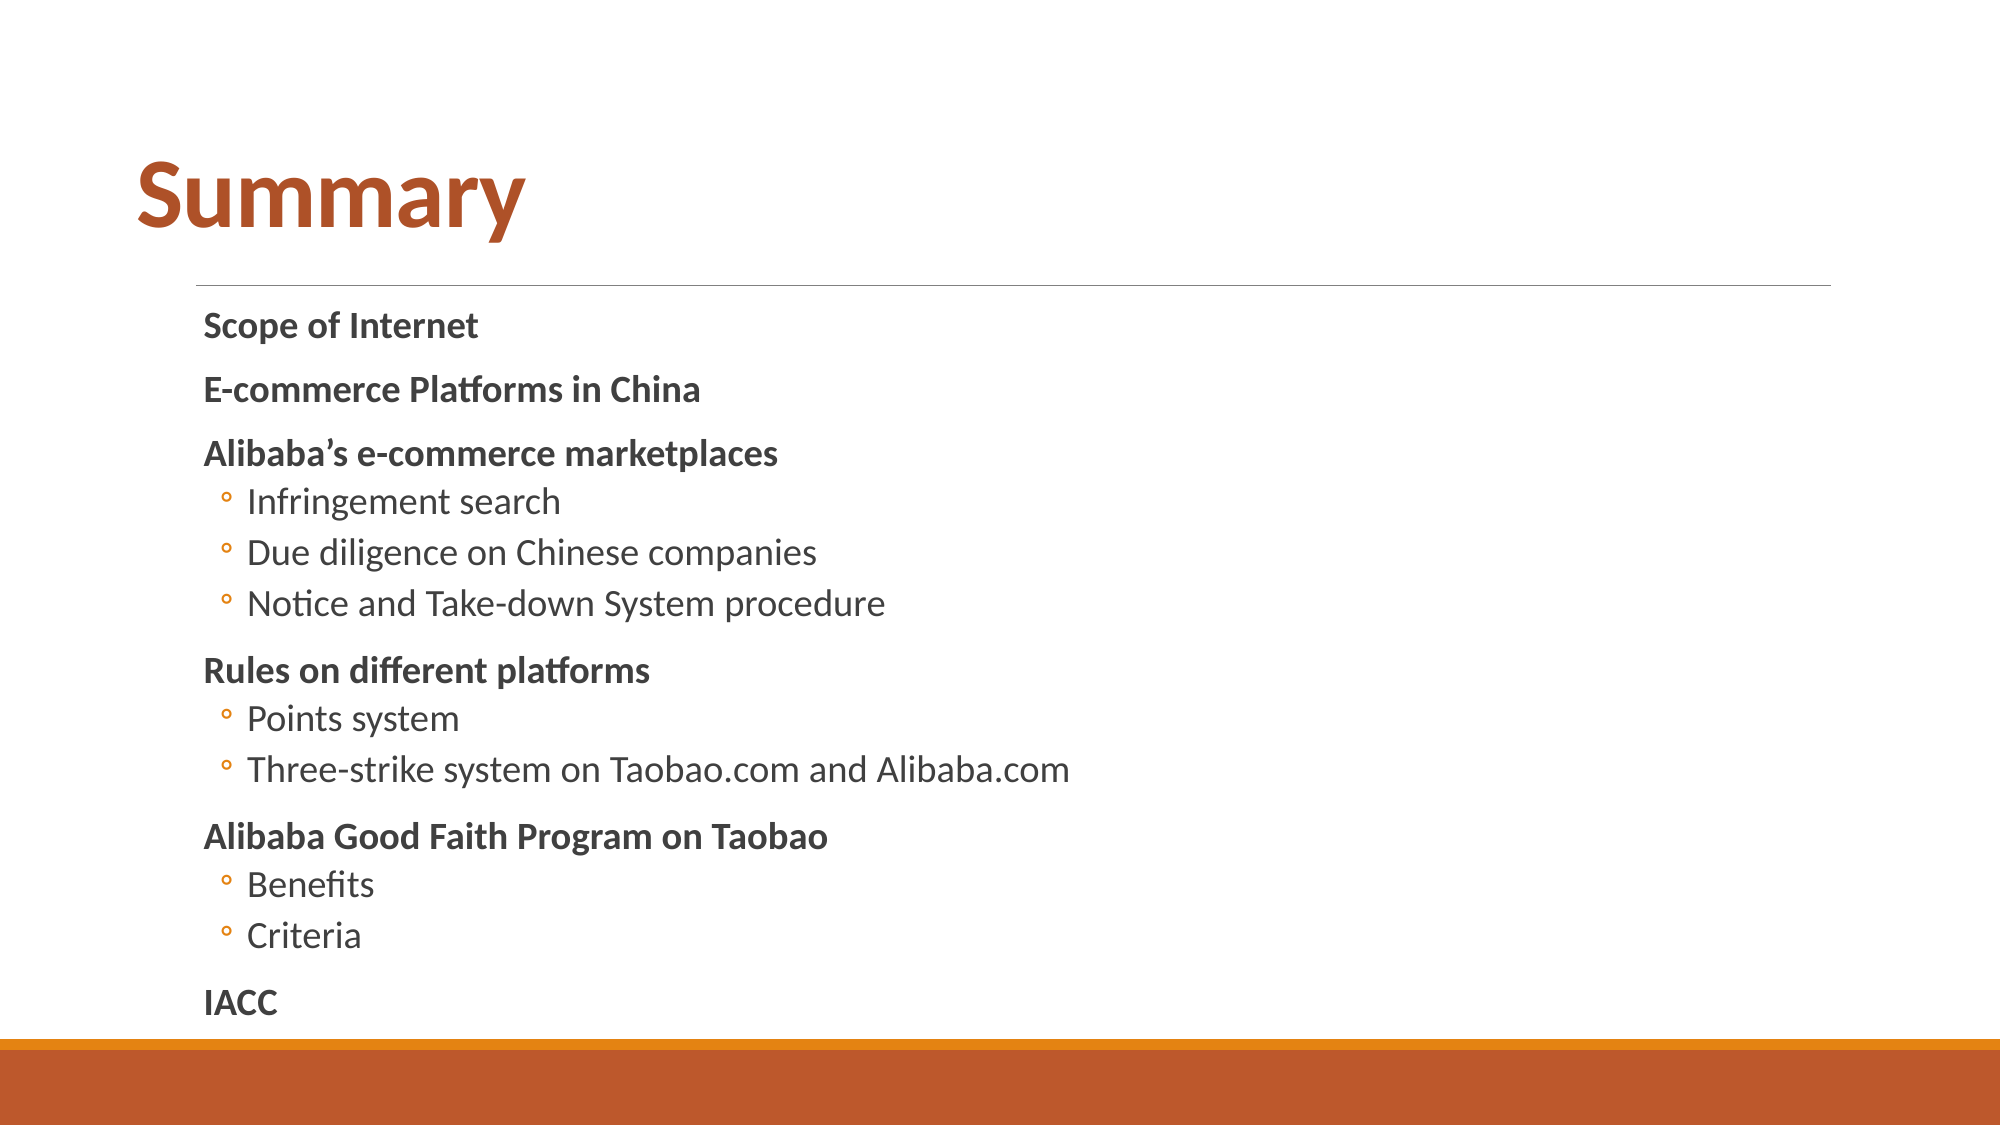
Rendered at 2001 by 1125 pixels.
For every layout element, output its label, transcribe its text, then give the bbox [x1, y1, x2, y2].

list Scope of Internet E-commerce Platforms in China Alibaba’s e-commerce marketplaces Infringement search Due diligence on Chinese companies Notice and Take-down System procedure Rules on different platforms Points system Three-strike system on Taobao.com and Alibaba.com Alibaba Good Faith Program on Taobao Benefits Criteria IACC [189, 297, 1847, 1034]
title Summary [121, 87, 1847, 256]
